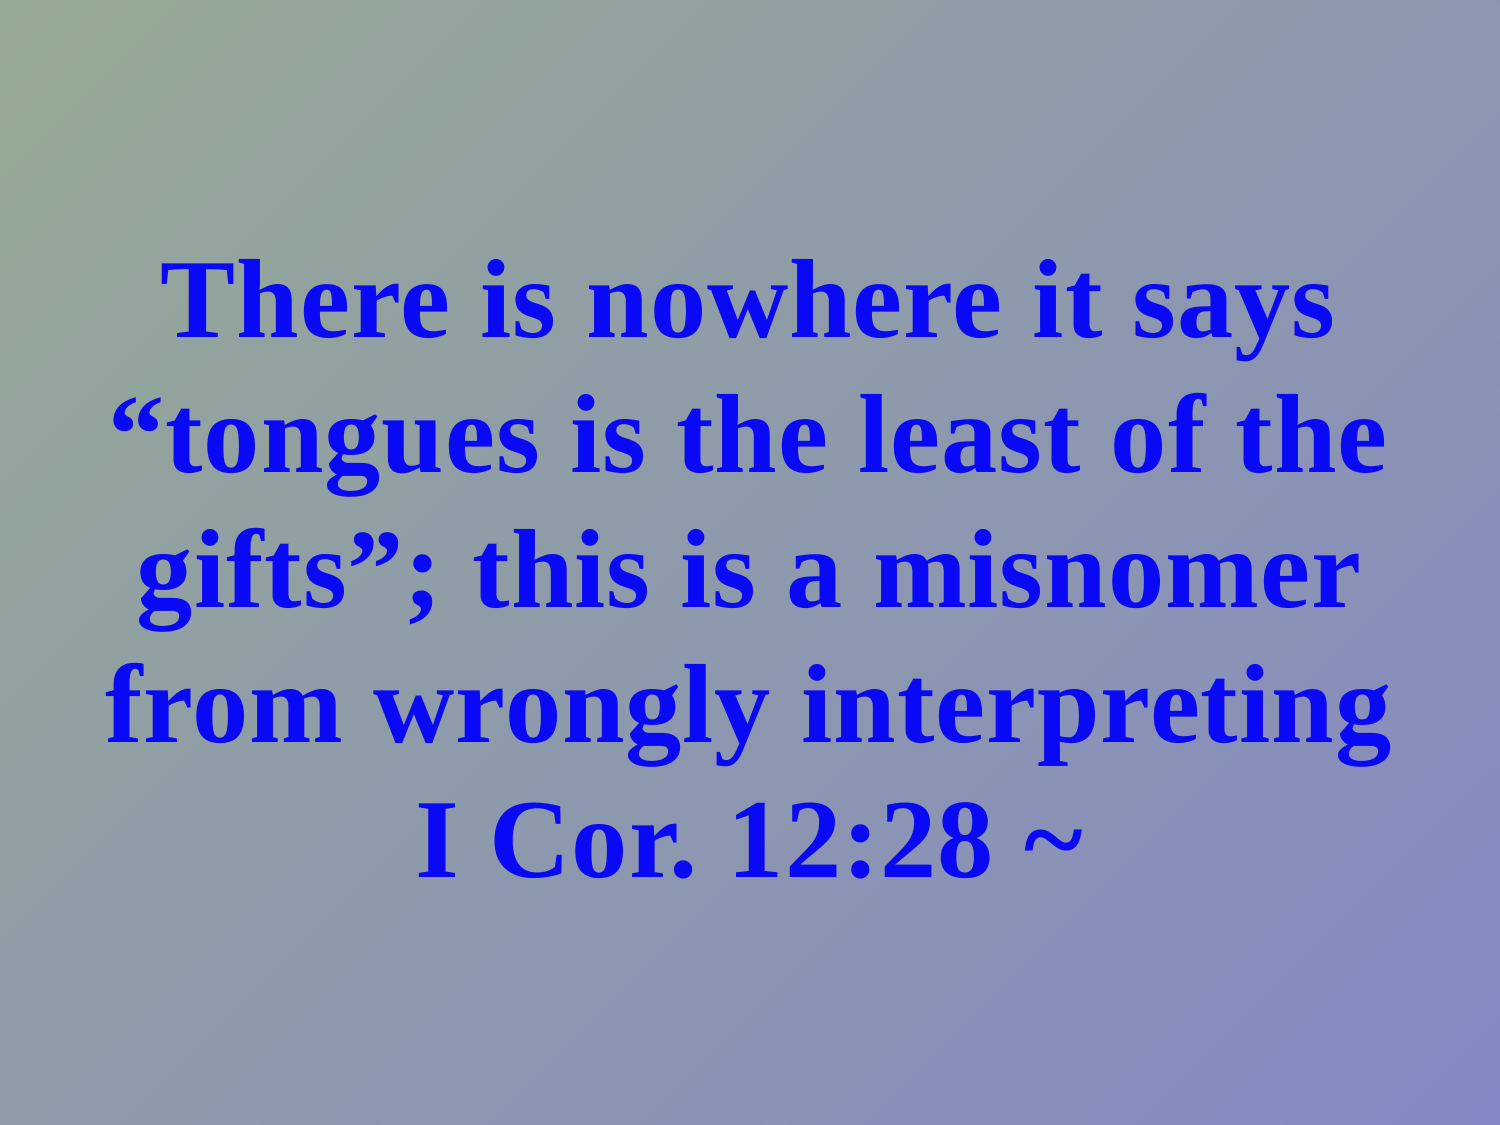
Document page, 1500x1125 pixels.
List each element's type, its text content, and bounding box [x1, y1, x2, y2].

title There is nowhere it says “tongues is the least of the gifts”; this is a misnomer from wrongly interpreting I Cor. 12:28 ~ [74, 99, 1426, 1026]
